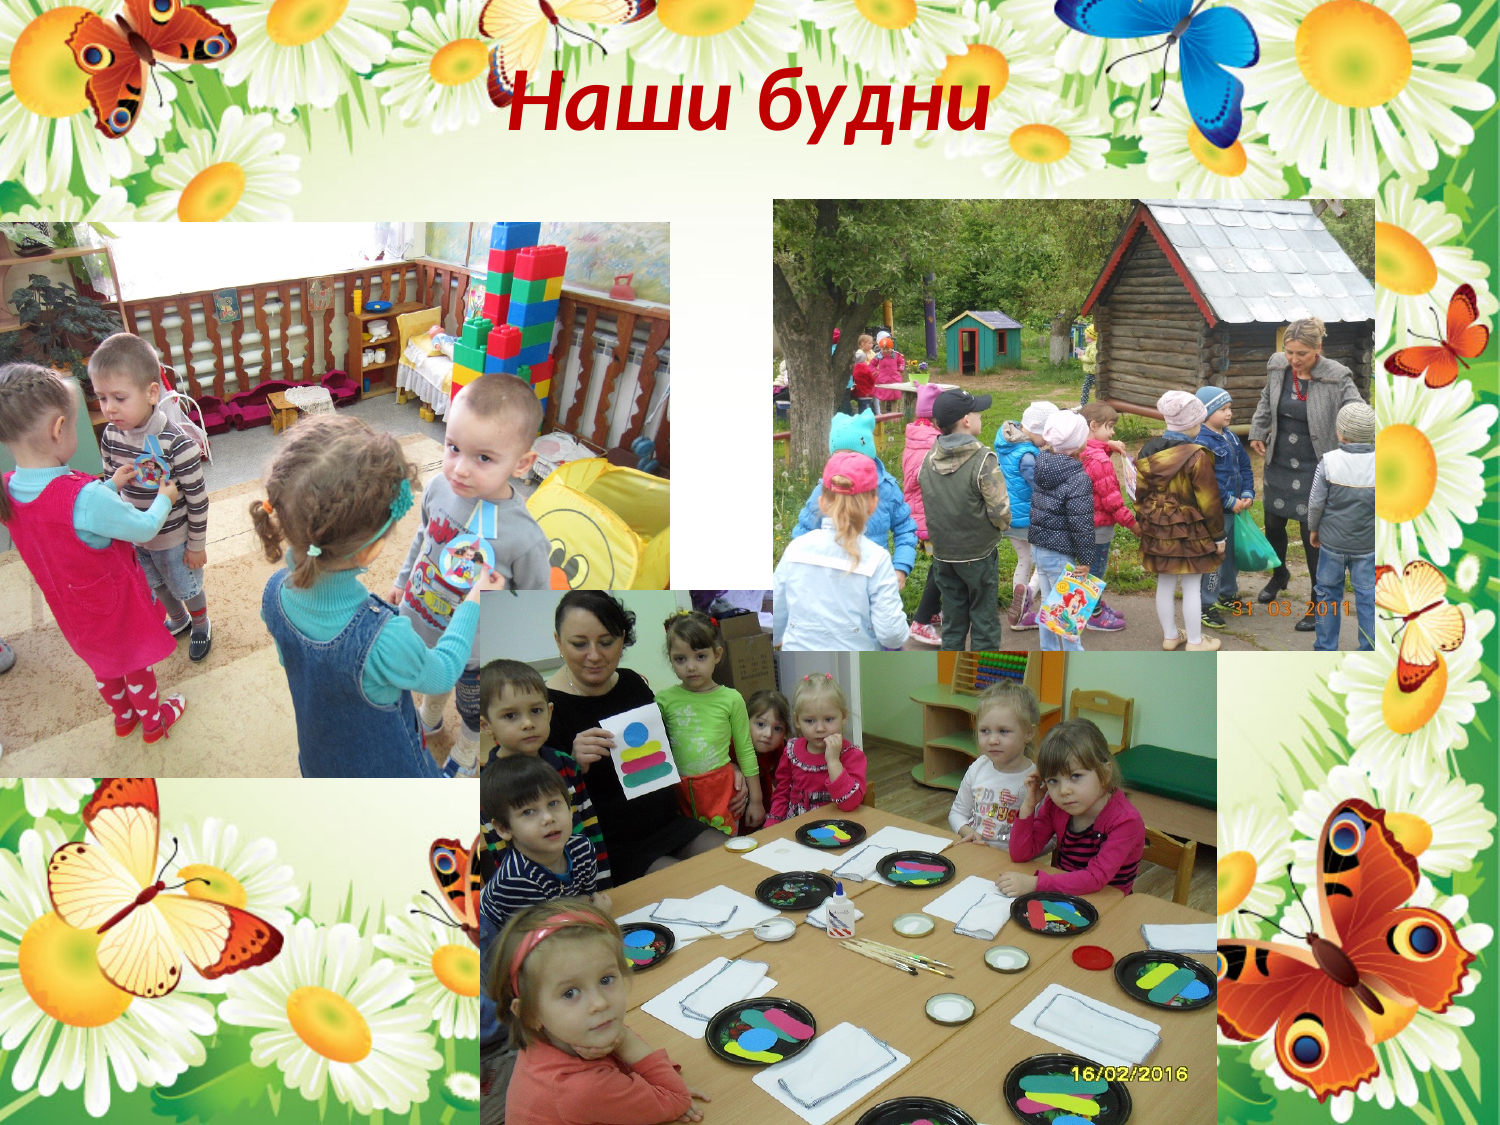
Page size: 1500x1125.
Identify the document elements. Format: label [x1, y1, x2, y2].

list [0, 222, 670, 778]
picture [0, 0, 1500, 1125]
